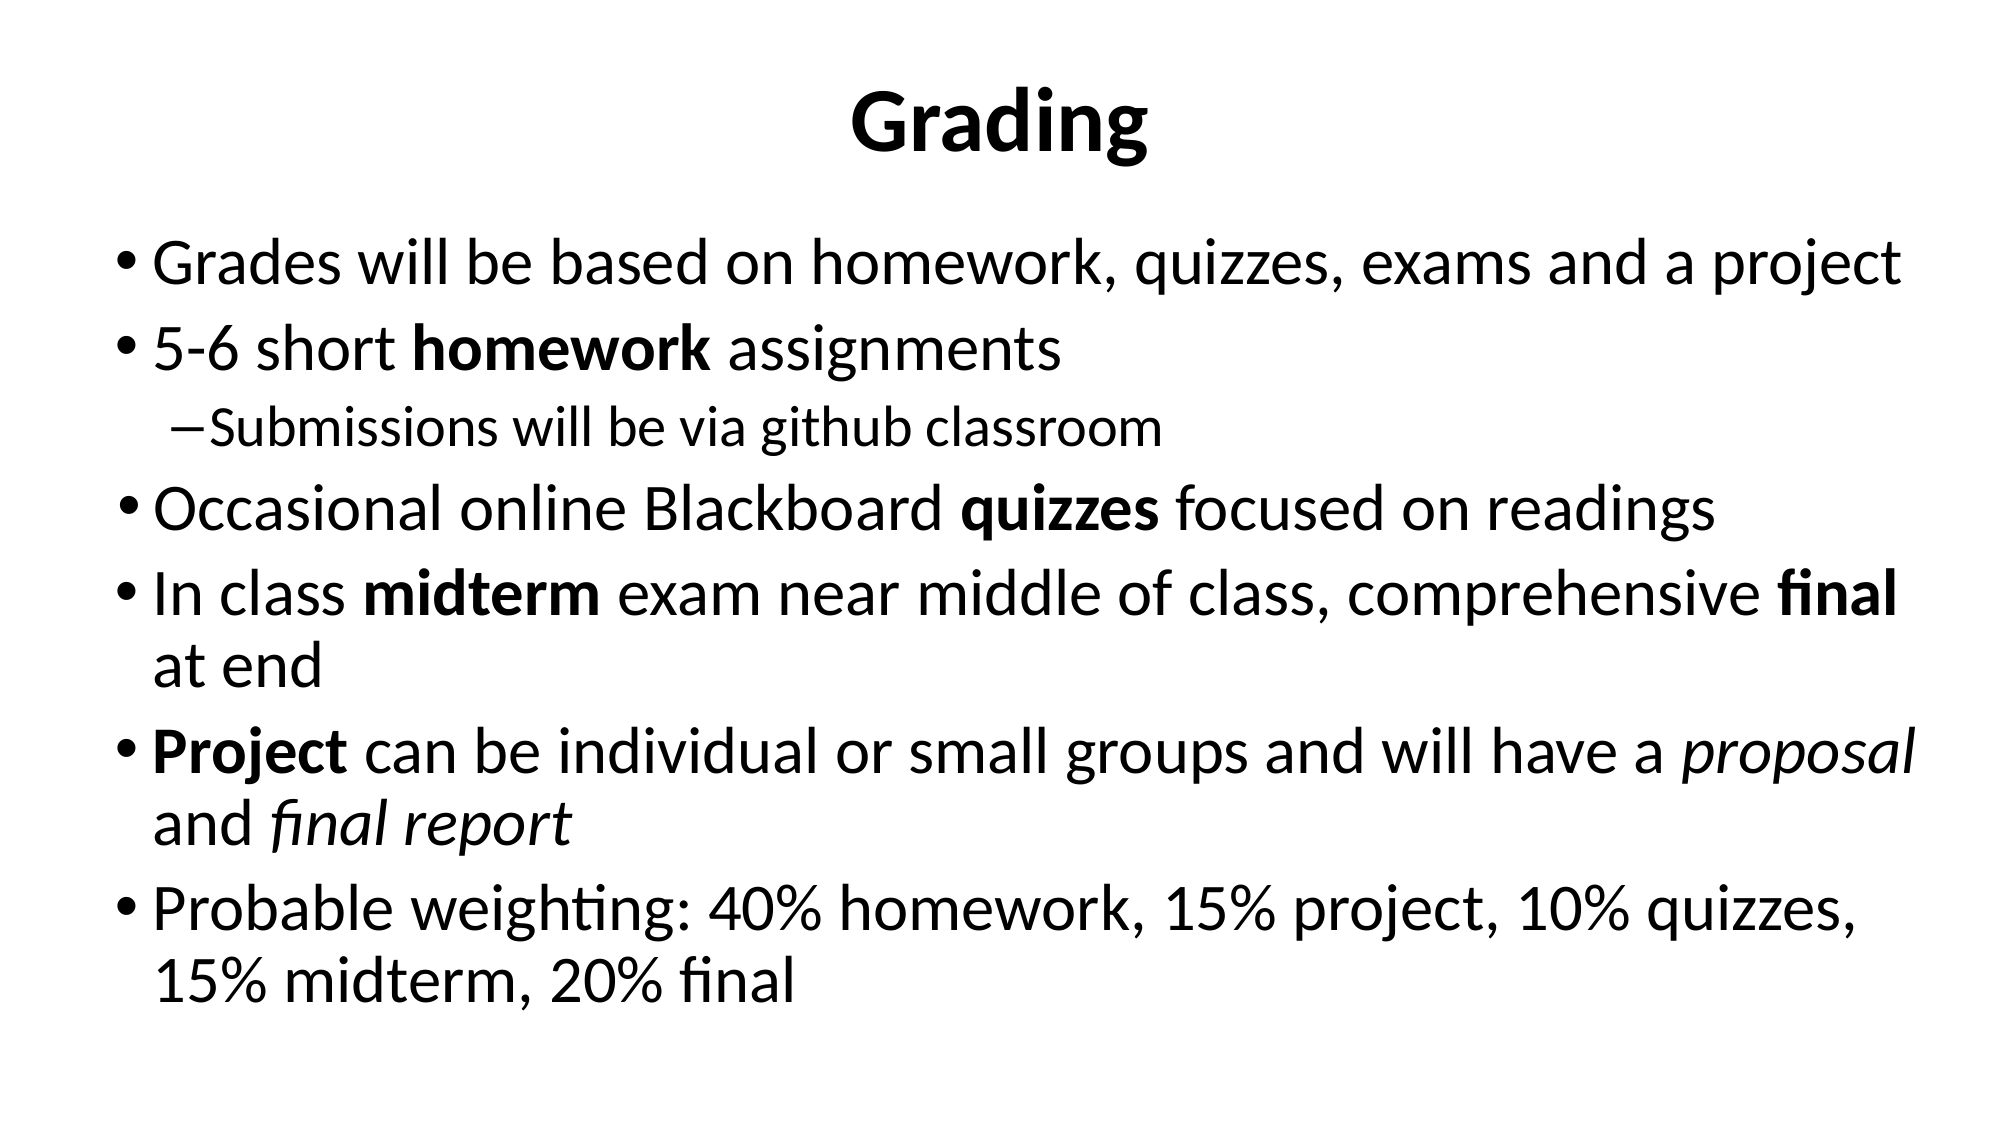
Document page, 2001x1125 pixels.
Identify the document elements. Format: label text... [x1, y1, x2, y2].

title Grading [99, 45, 1900, 185]
list Grades will be based on homework, quizzes, exams and a project 5-6 short homework assignments Submissions will be via github classroom Occasional online Blackboard quizzes focused on readings In class midterm exam near middle of class, comprehensive final at end Project can be individual or small groups and will have a proposal and final report Probable weighting: 40% homework, 15% project, 10% quizzes, 15% midterm, 20% final [99, 219, 1938, 1079]
